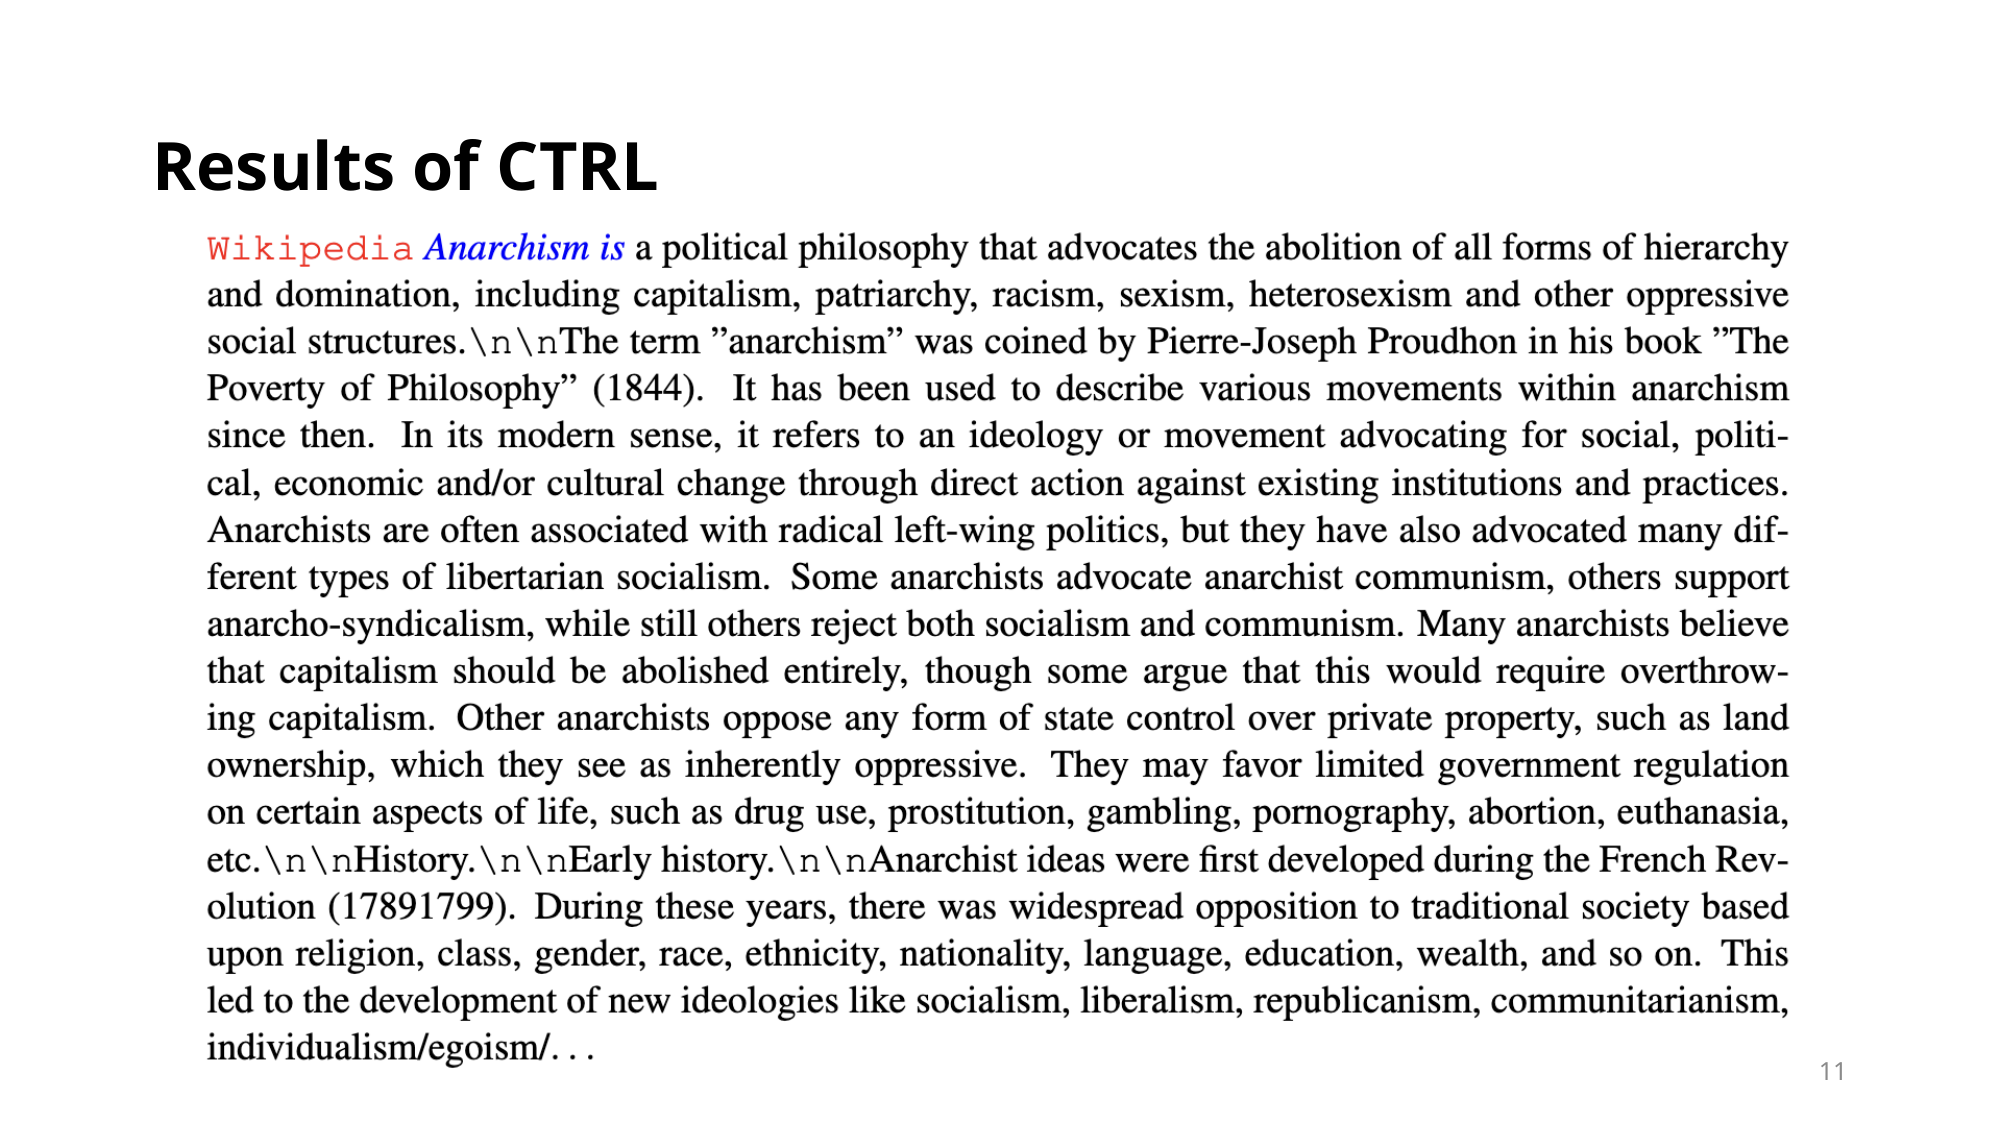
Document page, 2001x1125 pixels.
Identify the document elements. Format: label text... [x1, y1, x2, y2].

title Results of CTRL [137, 59, 1863, 278]
picture [196, 224, 1804, 1073]
slide_number 11 [1412, 1042, 1863, 1103]
